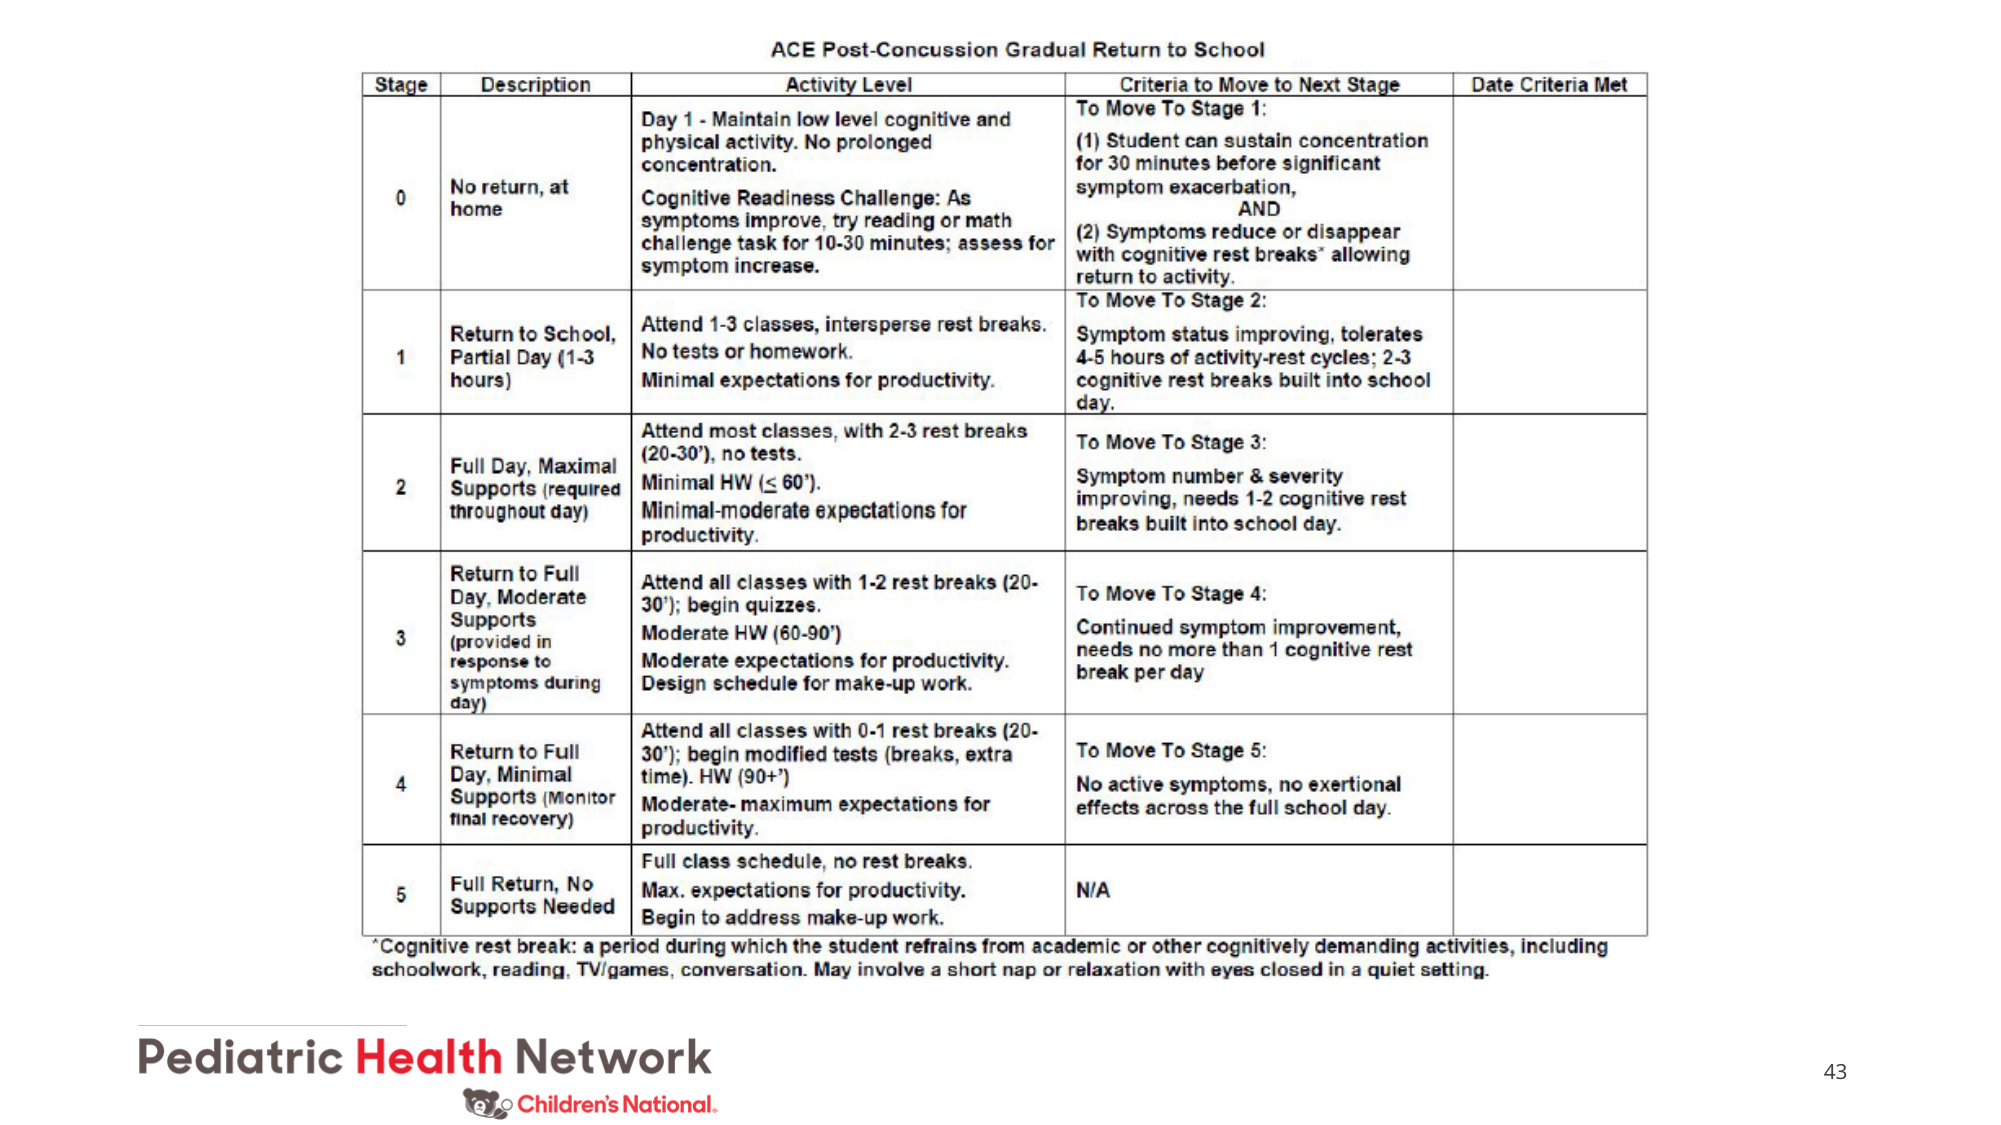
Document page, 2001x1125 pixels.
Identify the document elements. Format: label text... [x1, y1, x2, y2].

picture [125, 1023, 726, 1125]
picture [331, 22, 1668, 999]
slide_number 43 [1412, 1042, 1863, 1103]
